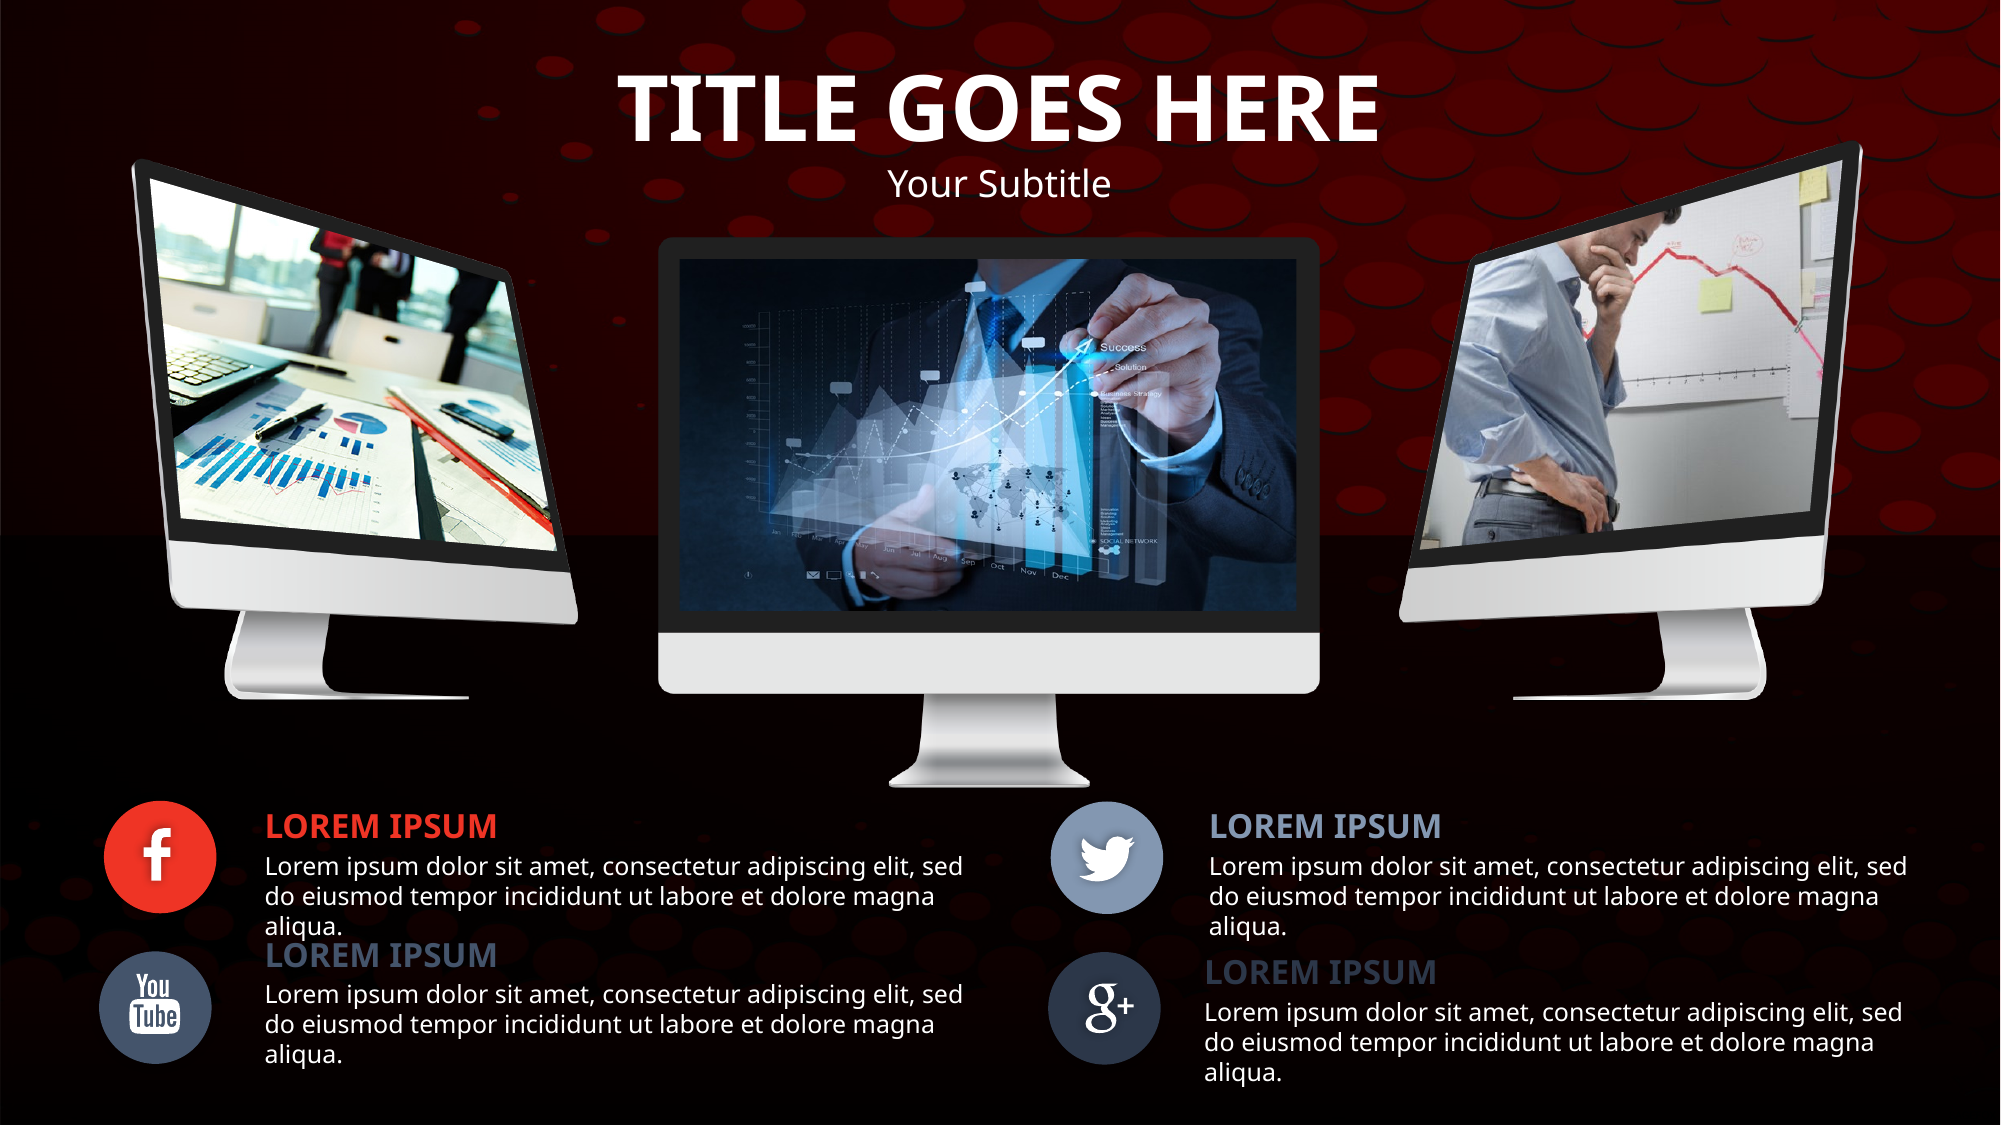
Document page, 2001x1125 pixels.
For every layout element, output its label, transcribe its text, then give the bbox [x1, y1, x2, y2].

picture [0, 0, 2001, 1125]
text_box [1050, 801, 1164, 914]
text_box TITLE GOES HERE Your Subtitle [548, 42, 1452, 212]
text_box LOREM IPSUM Lorem ipsum dolor sit amet, consectetur adipiscing elit, sed do eiusmod tempor incididunt ut labore et dolore magna aliqua. [1194, 797, 1945, 948]
text_box LOREM IPSUM Lorem ipsum dolor sit amet, consectetur adipiscing elit, sed do eiusmod tempor incididunt ut labore et dolore magna aliqua. [249, 797, 1000, 926]
text_box [0, 534, 2000, 1125]
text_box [99, 951, 212, 1064]
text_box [1048, 952, 1161, 1065]
text_box LOREM IPSUM Lorem ipsum dolor sit amet, consectetur adipiscing elit, sed do eiusmod tempor incididunt ut labore et dolore magna aliqua. [1189, 943, 1940, 1094]
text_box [103, 800, 217, 914]
text_box LOREM IPSUM Lorem ipsum dolor sit amet, consectetur adipiscing elit, sed do eiusmod tempor incididunt ut labore et dolore magna aliqua. [249, 926, 1000, 1077]
